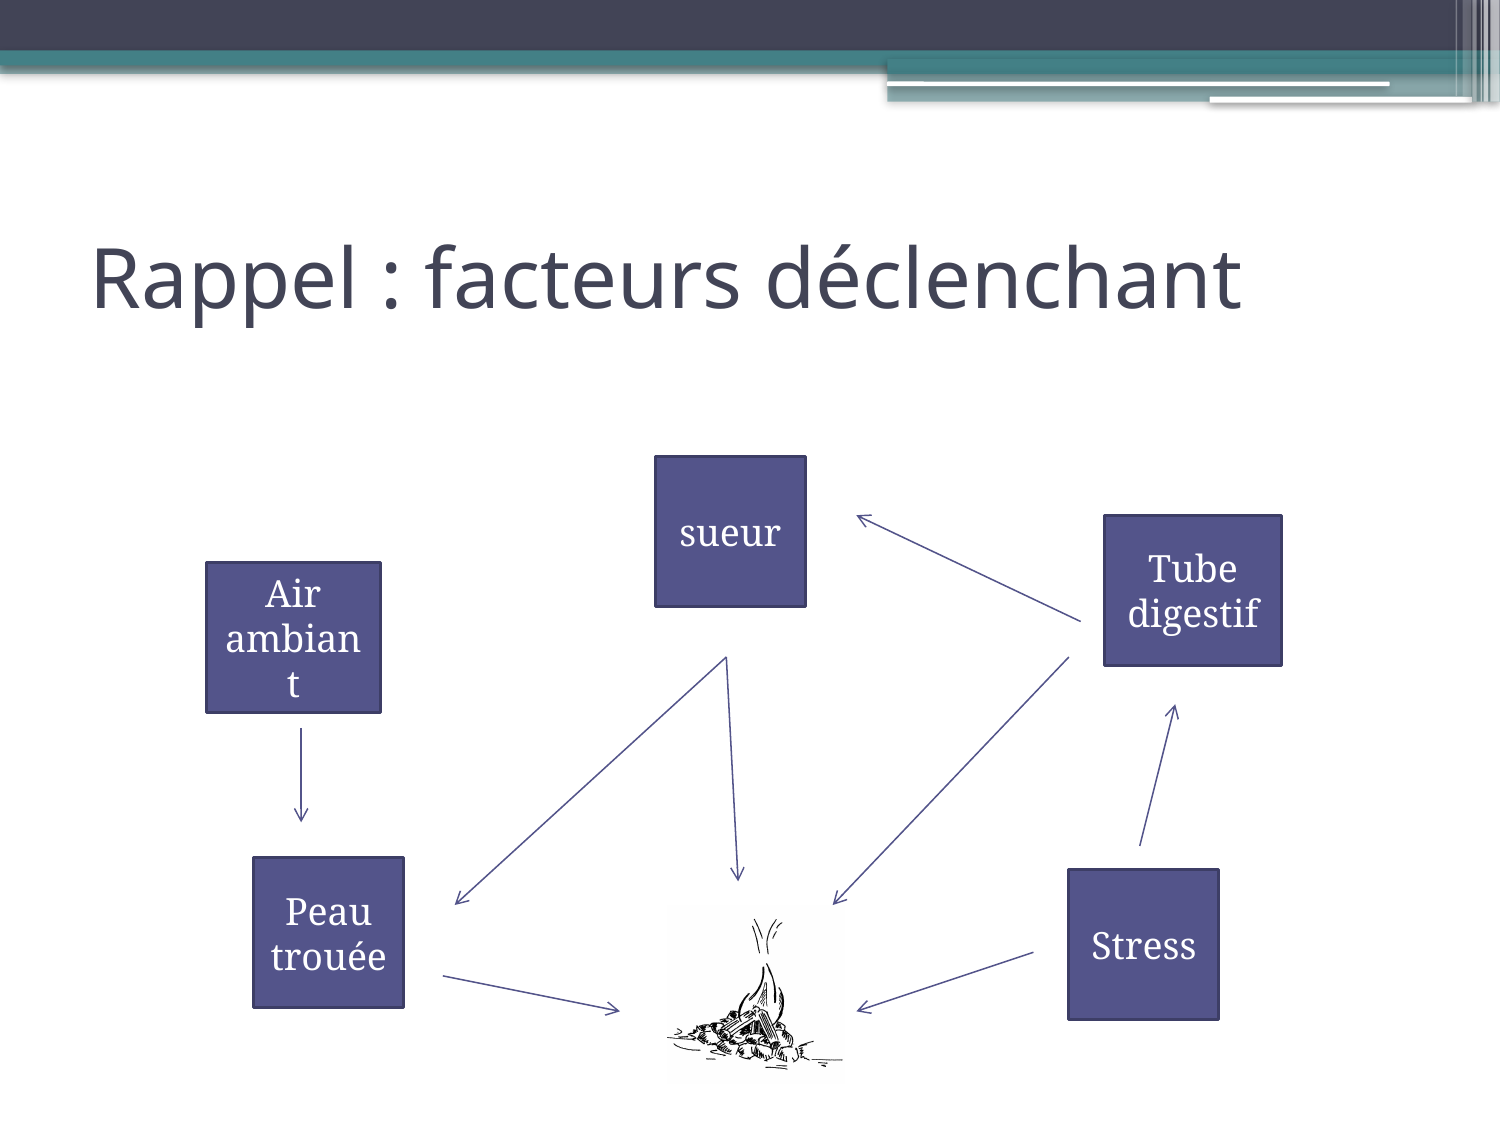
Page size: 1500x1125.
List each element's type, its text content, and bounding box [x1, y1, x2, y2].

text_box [832, 656, 1070, 906]
text_box Air ambiant [205, 561, 382, 714]
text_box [855, 951, 1034, 1012]
text_box sueur [654, 455, 807, 608]
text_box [442, 975, 621, 1012]
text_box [726, 656, 739, 882]
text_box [1139, 703, 1176, 847]
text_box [855, 514, 1081, 622]
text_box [454, 656, 727, 906]
text_box Tube digestif [1103, 514, 1283, 667]
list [666, 904, 845, 1084]
title Rappel : facteurs déclenchant [75, 187, 1425, 363]
text_box Peau trouée [252, 856, 405, 1009]
text_box Stress [1067, 868, 1220, 1021]
